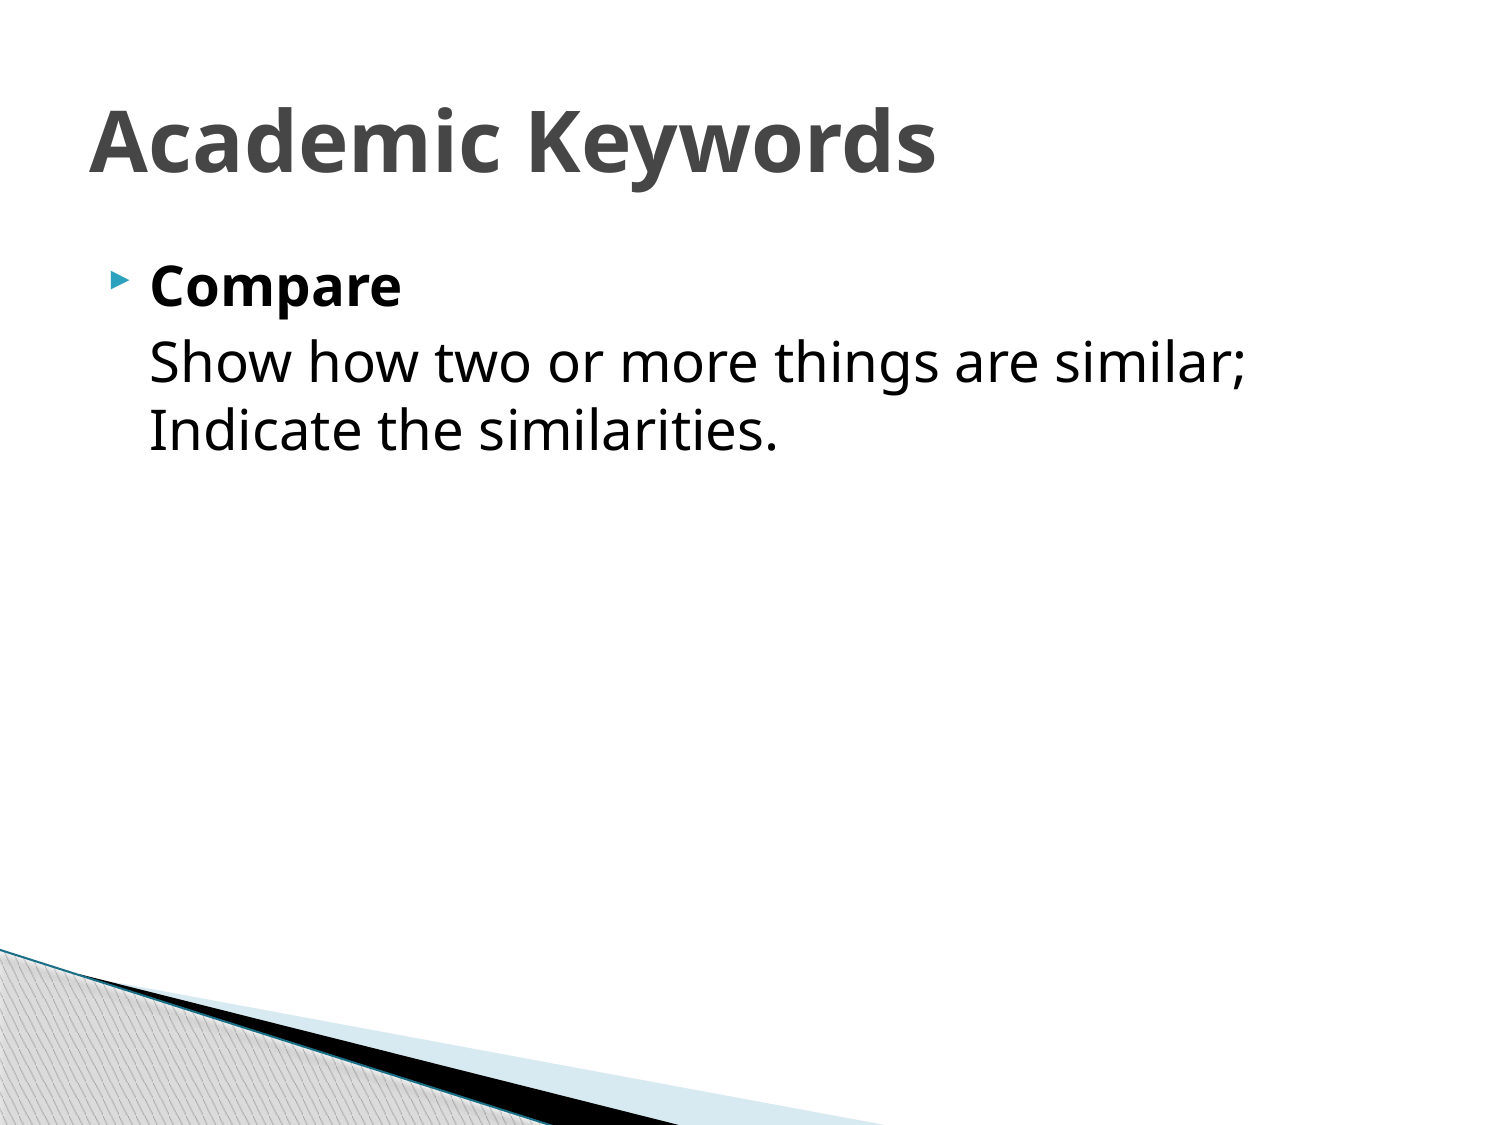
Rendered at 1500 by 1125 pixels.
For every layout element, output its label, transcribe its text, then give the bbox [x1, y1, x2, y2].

list Compare Show how two or more things are similar; Indicate the similarities. [75, 243, 1425, 986]
title Academic Keywords [75, 45, 1425, 233]
